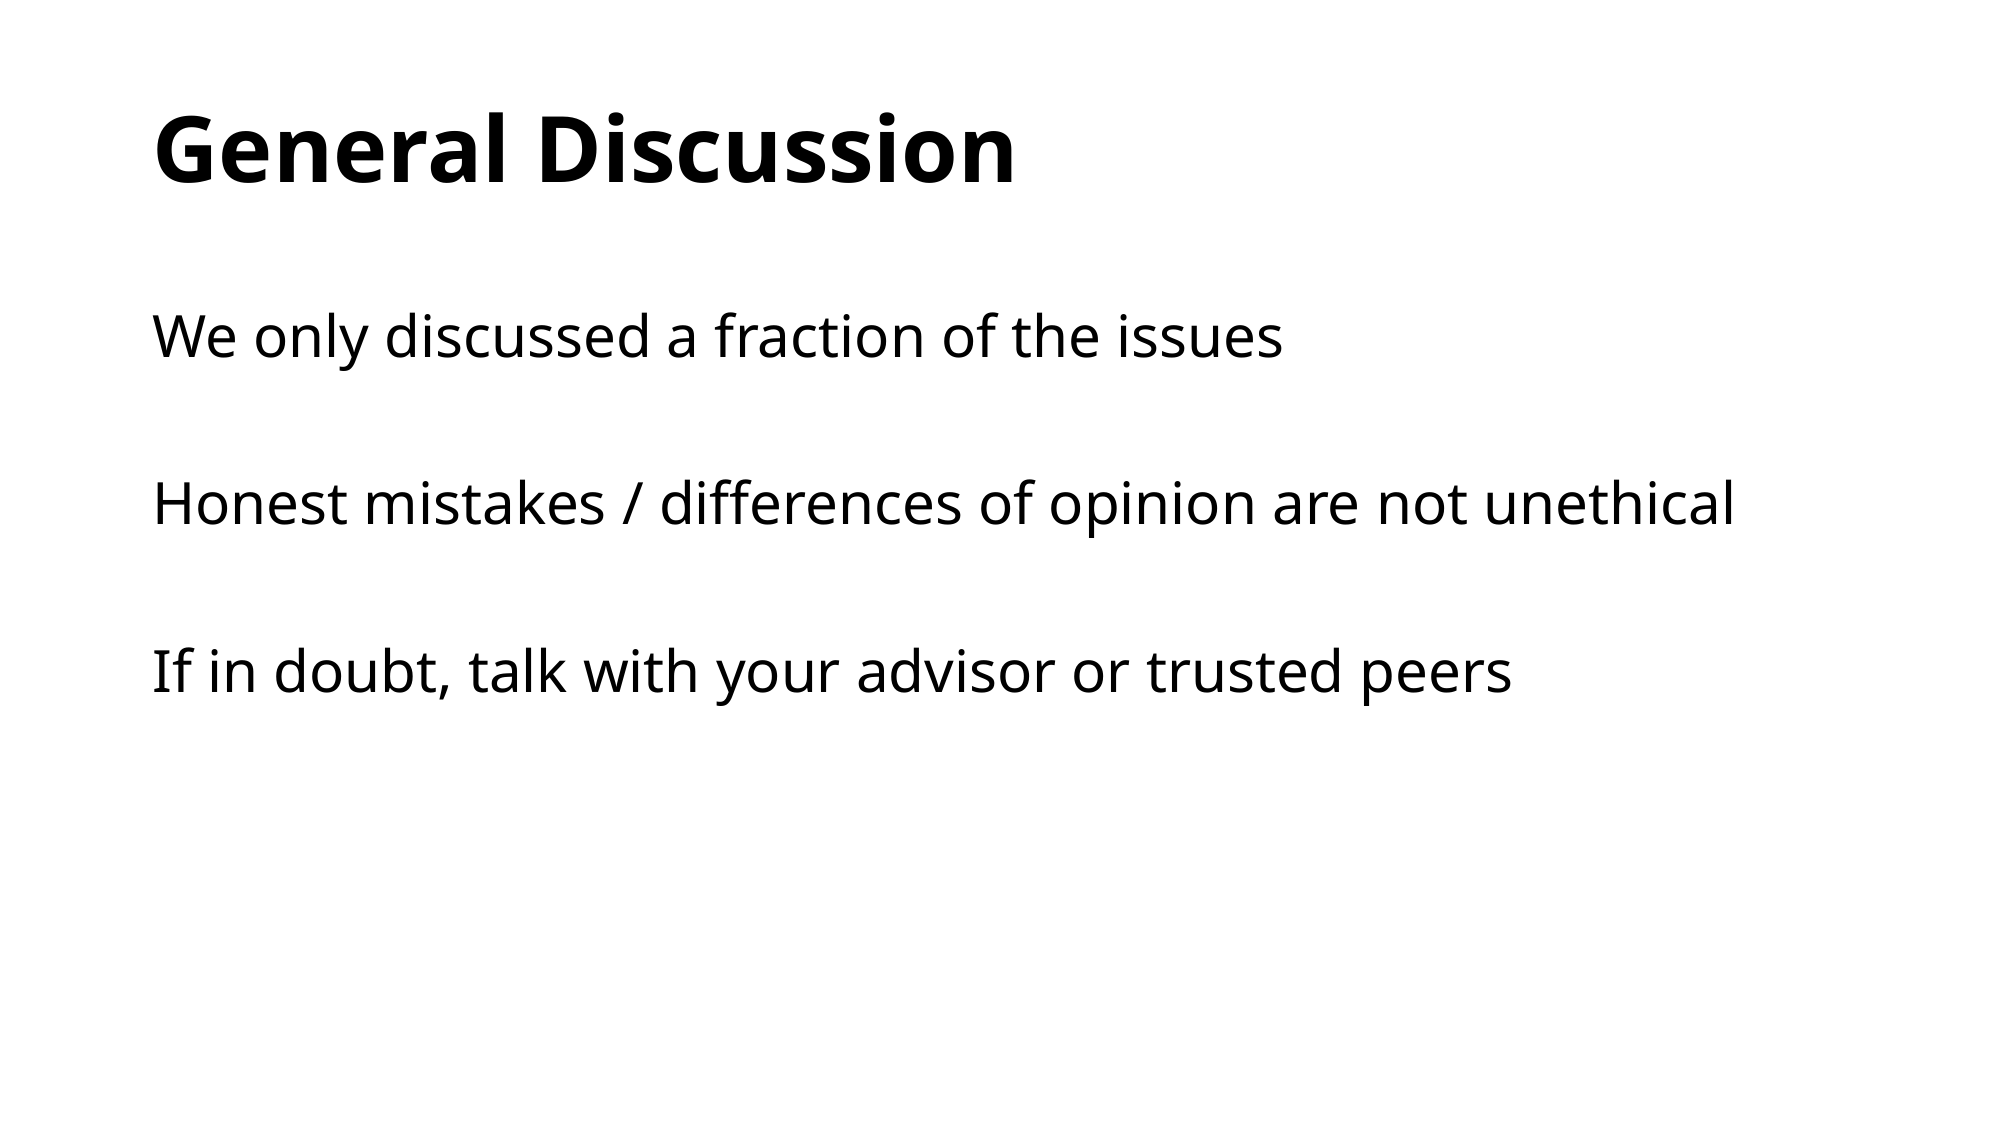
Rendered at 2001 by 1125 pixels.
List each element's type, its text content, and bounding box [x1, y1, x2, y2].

list We only discussed a fraction of the issues Honest mistakes / differences of opinion are not unethical If in doubt, talk with your advisor or trusted peers [137, 299, 1863, 1014]
title General Discussion [137, 43, 1863, 262]
